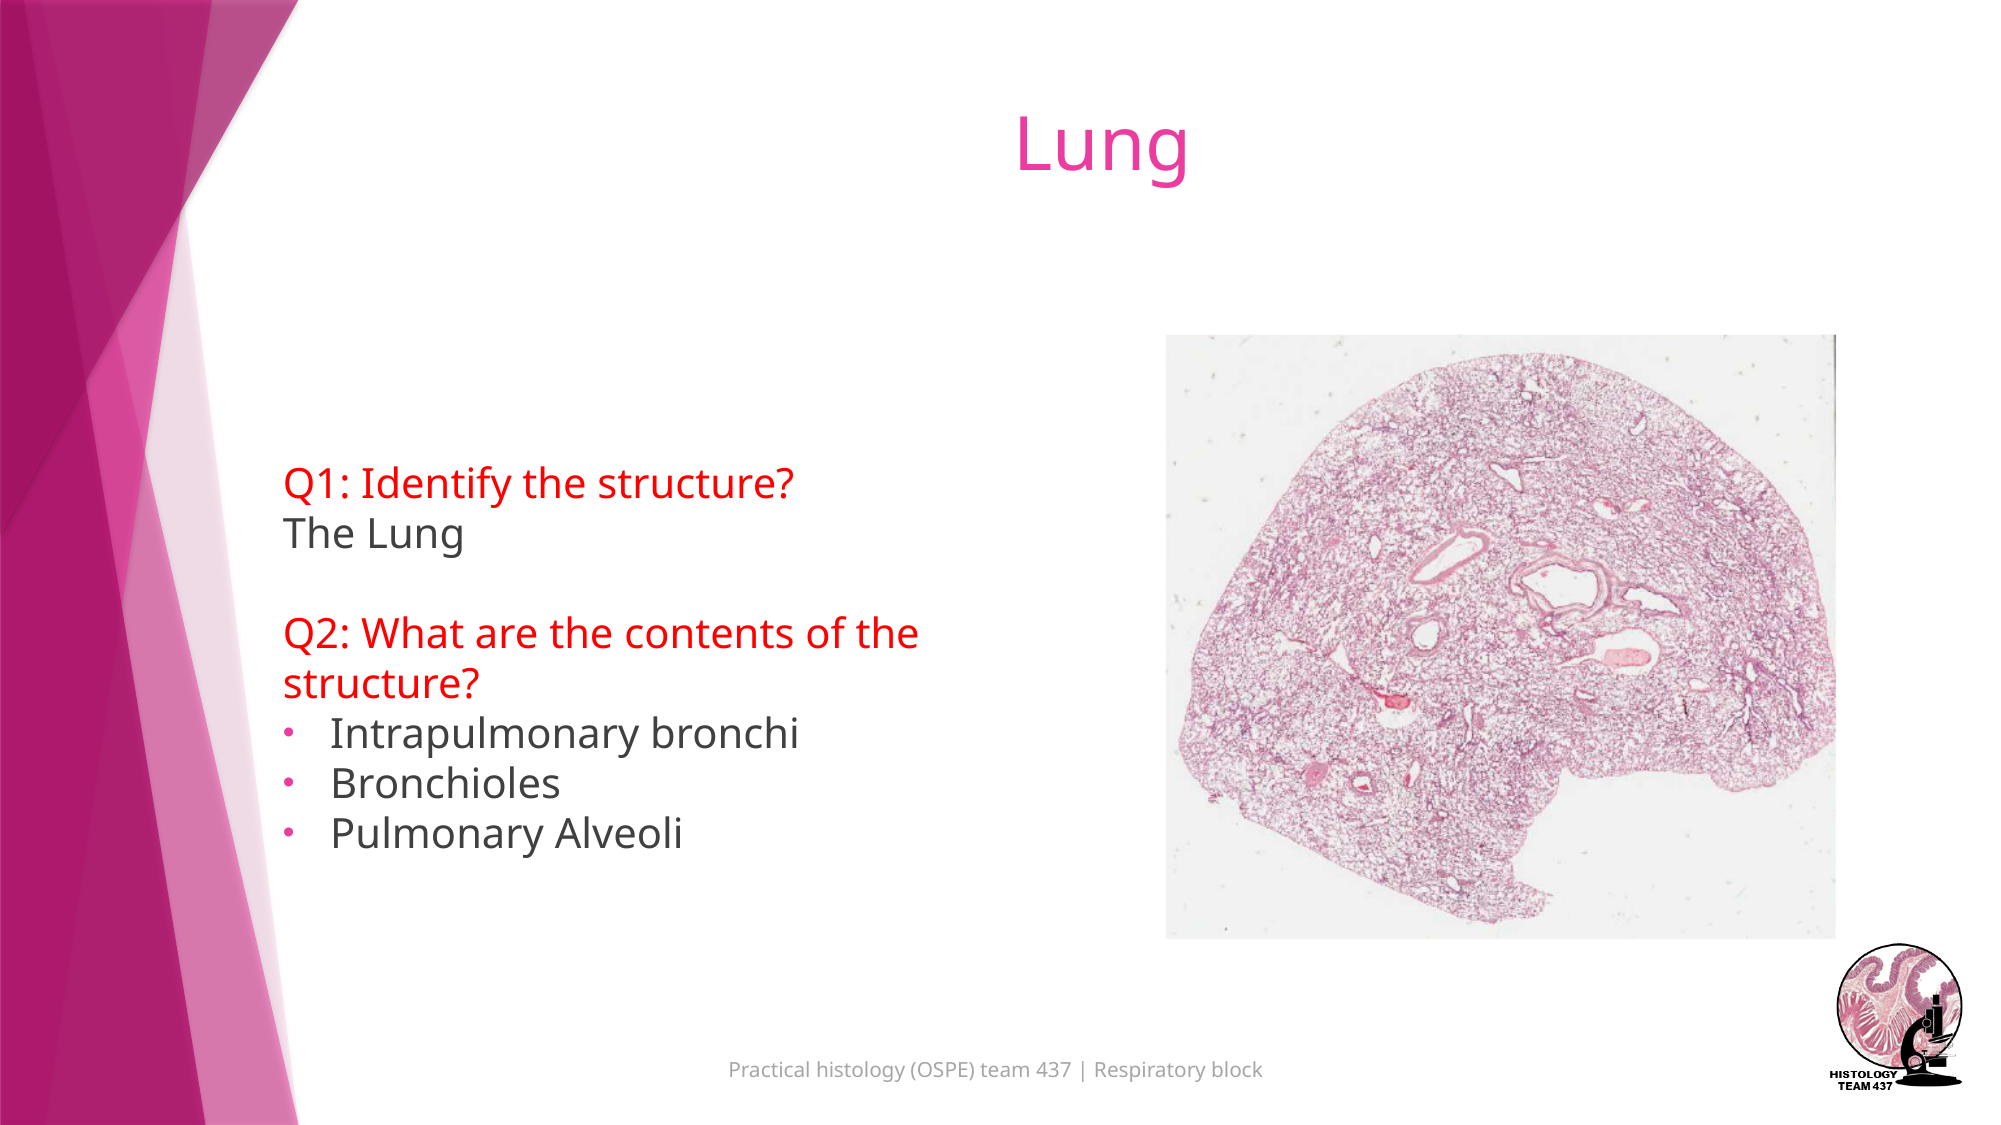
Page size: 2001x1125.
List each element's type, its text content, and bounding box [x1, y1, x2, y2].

text_box Q1: Identify the structure? The Lung Q2: What are the contents of the structure? Intrapulmonary bronchi Bronchioles Pulmonary Alveoli [268, 249, 1121, 1089]
title Lung [326, 87, 1879, 188]
picture [1819, 943, 1969, 1099]
picture [1164, 333, 1841, 941]
